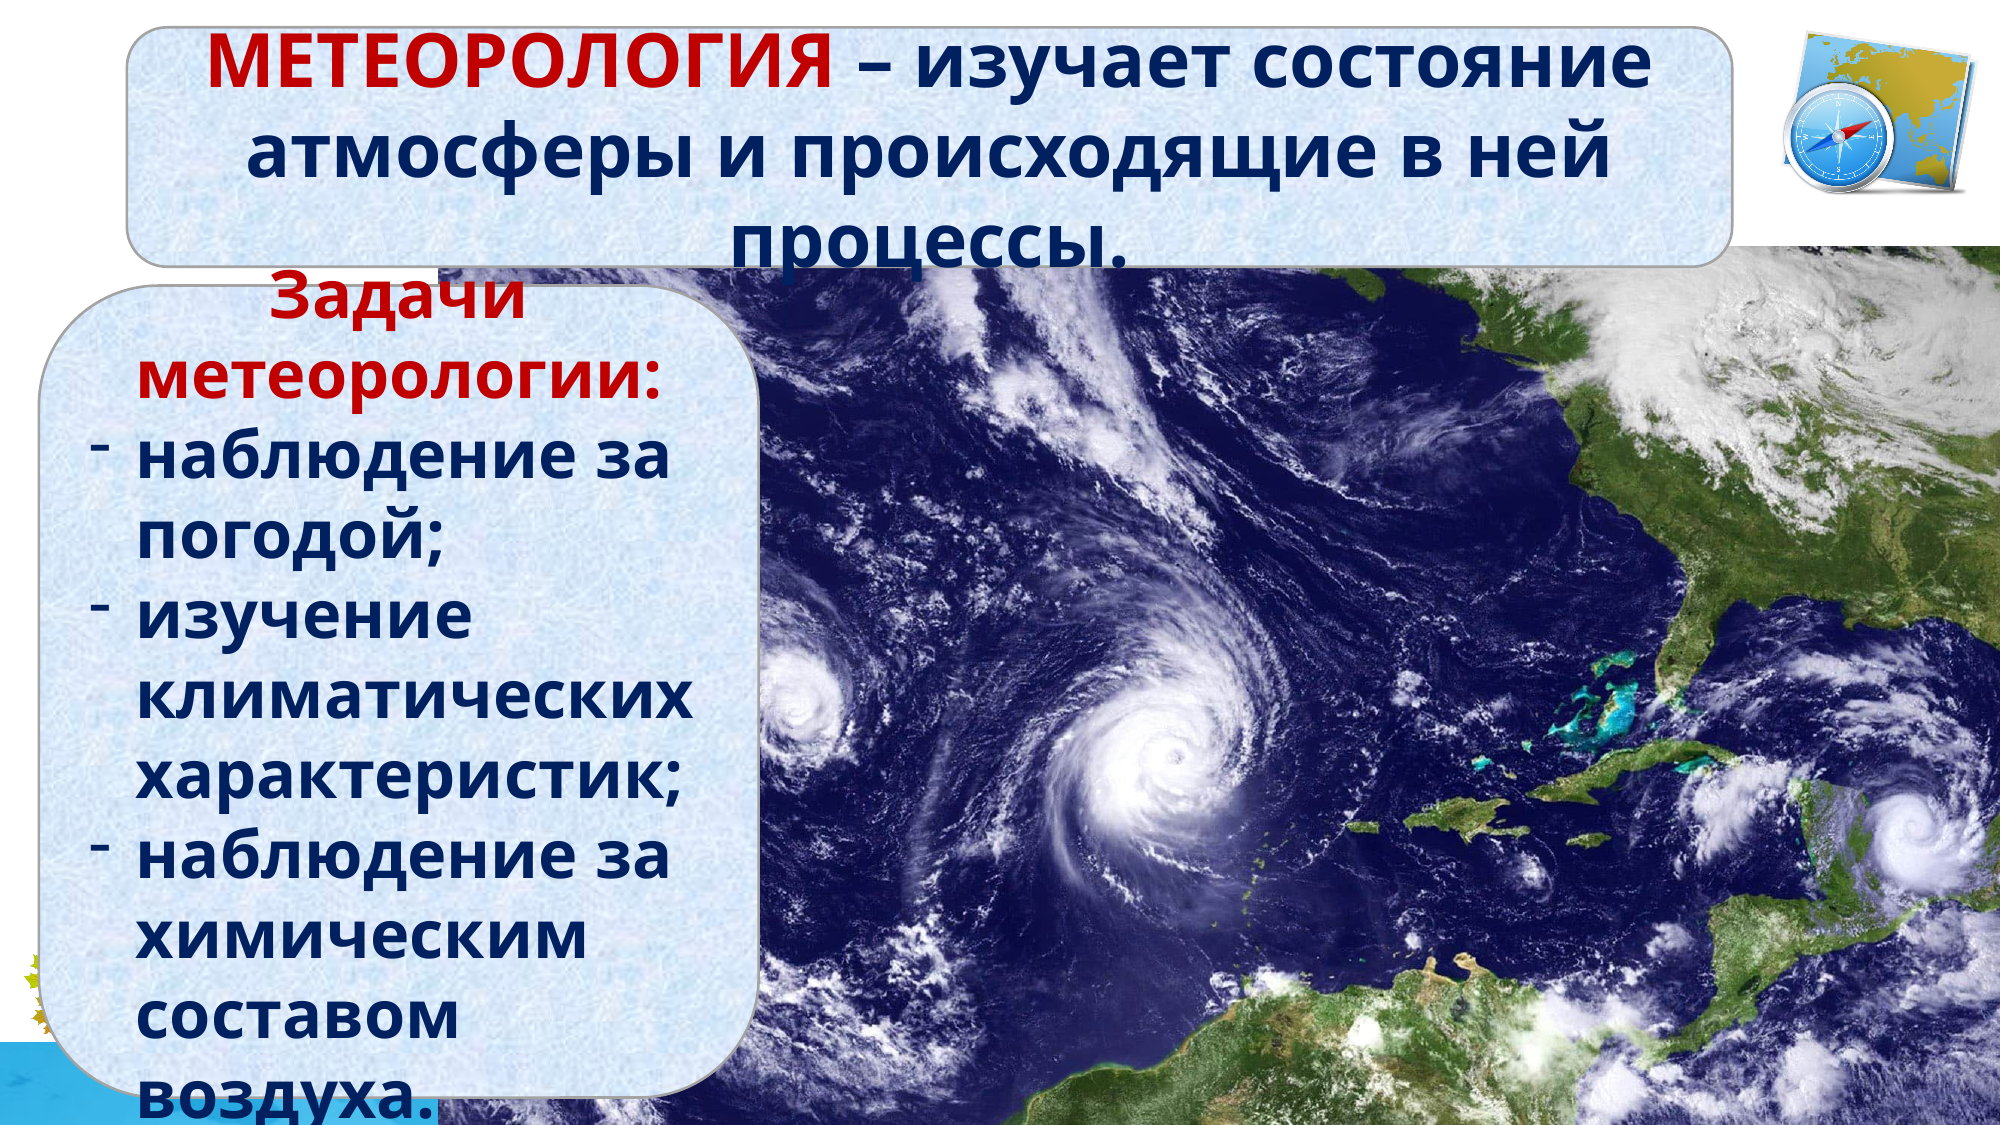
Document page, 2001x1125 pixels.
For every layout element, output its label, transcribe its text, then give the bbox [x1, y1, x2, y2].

picture [1762, 14, 2000, 219]
text_box Задачи метеорологии: наблюдение за погодой; изучение климатических характеристик; наблюдение за химическим составом воздуха. [37, 284, 432, 1099]
text_box МЕТЕОРОЛОГИЯ – изучает состояние атмосферы и происходящие в ней процессы. [125, 25, 1734, 269]
picture [0, 246, 2000, 1125]
picture [24, 892, 51, 1034]
